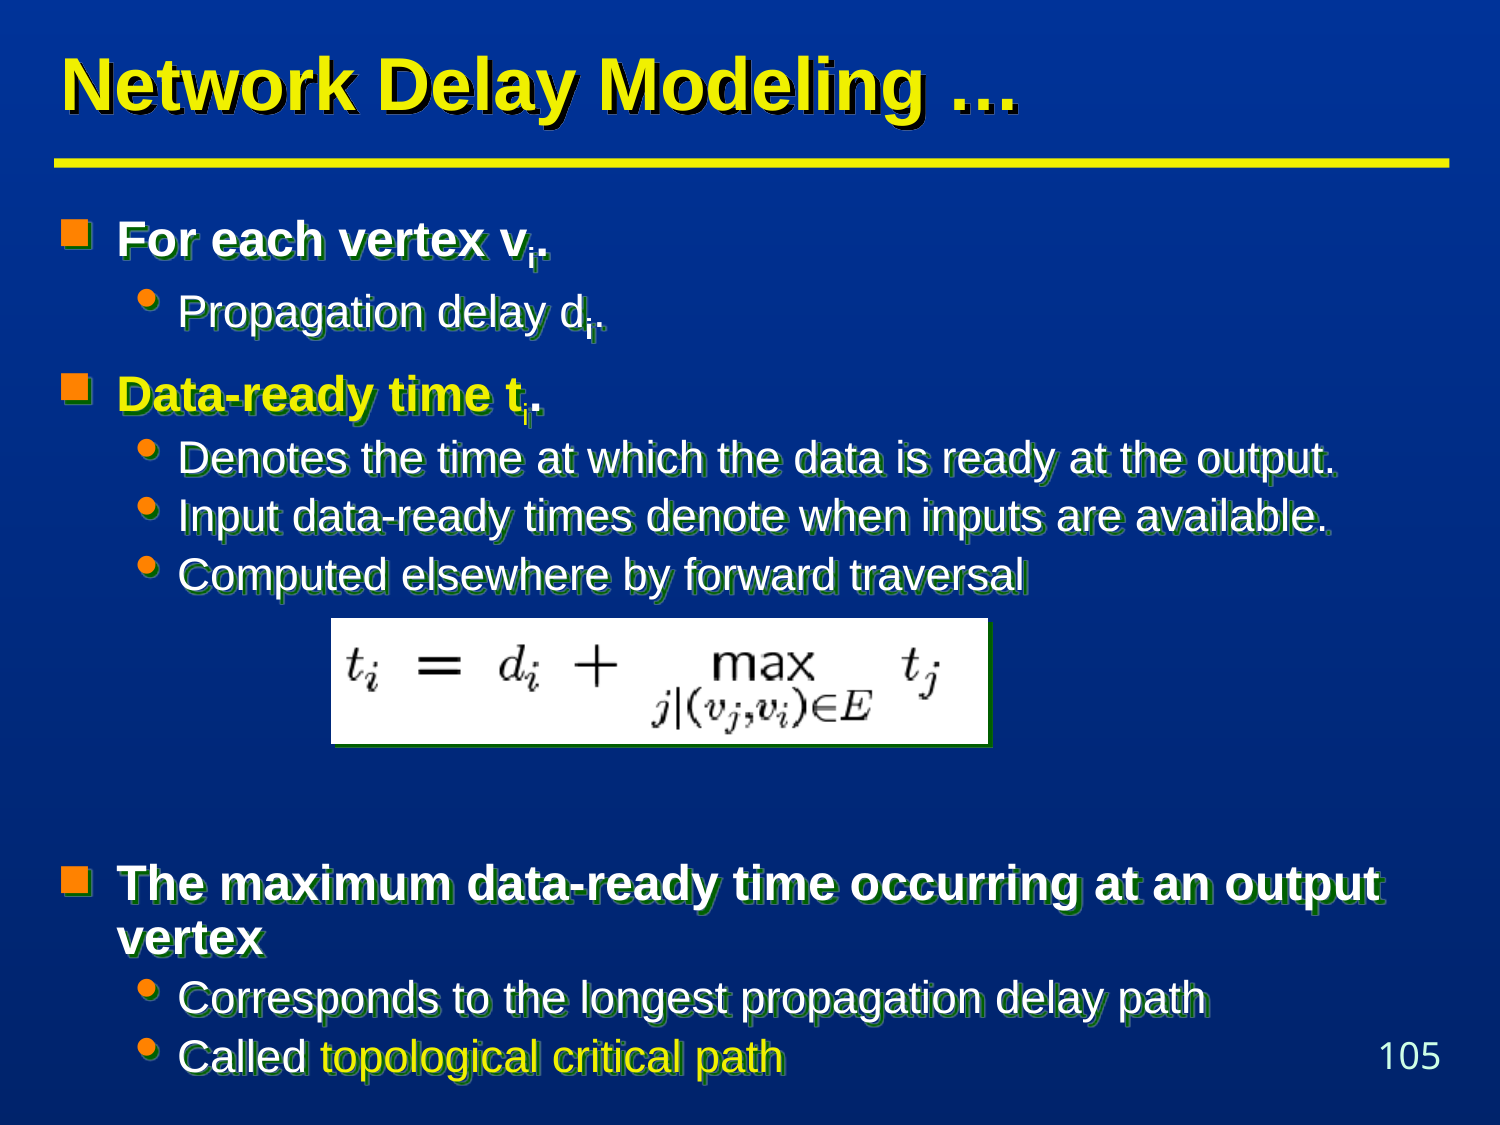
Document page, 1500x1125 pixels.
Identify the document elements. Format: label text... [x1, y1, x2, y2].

list For each vertex vi. Propagation delay di. Data-ready time ti. Denotes the time at which the data is ready at the output. Input data-ready times denote when inputs are available. Computed elsewhere by forward traversal The maximum data-ready time occurring at an output vertex Corresponds to the longest propagation delay path Called topological critical path [49, 199, 1449, 1079]
title Network Delay Modeling … [46, 33, 1455, 139]
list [331, 618, 989, 744]
